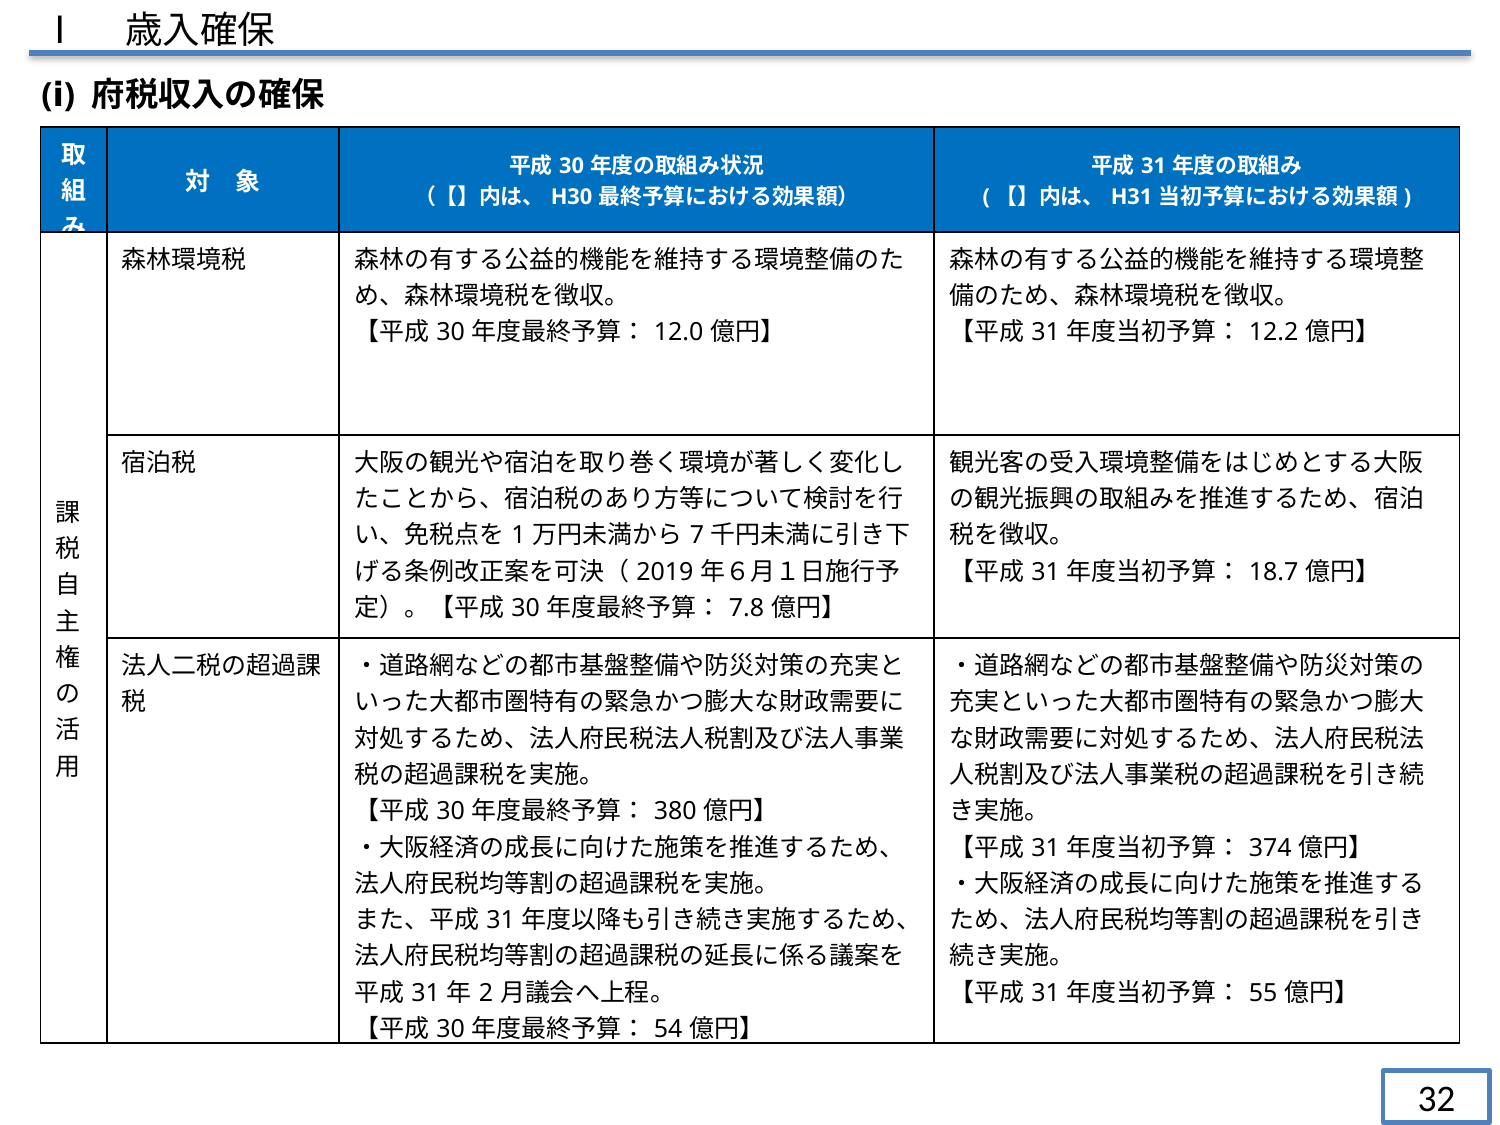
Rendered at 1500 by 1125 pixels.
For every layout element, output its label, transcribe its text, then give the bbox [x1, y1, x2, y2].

table_cell 観光客の受入環境整備をはじめとする大阪の観光振興の取組みを推進するため、宿泊税を徴収。 【平成31年度当初予算：18.7億円】 [935, 436, 1459, 637]
table_cell 森林の有する公益的機能を維持する環境整備のため、森林環境税を徴収。 【平成31年度当初予算：12.2億円】 [935, 233, 1459, 434]
table_cell 大阪の観光や宿泊を取り巻く環境が著しく変化したことから、宿泊税のあり方等について検討を行い、免税点を1万円未満から7千円未満に引き下げる条例改正案を可決（2019年６月１日施行予定）。【平成30年度最終予算：7.8億円】 [340, 436, 933, 637]
table_cell 宿泊税 [108, 436, 338, 637]
table_header 取組み [41, 128, 106, 231]
text_box (ⅰ) 府税収入の確保 [26, 65, 510, 121]
table_cell 法人二税の超過課税 [108, 639, 338, 1042]
table_cell ・道路網などの都市基盤整備や防災対策の充実といった大都市圏特有の緊急かつ膨大な財政需要に対処するため、法人府民税法人税割及び法人事業税の超過課税を引き続き実施。 【平成31年度当初予算：374億円】 ・大阪経済の成長に向けた施策を推進するため、法人府民税均等割の超過課税を引き続き実施。 【平成31年度当初予算：55億円】 [935, 639, 1459, 1042]
table_cell 森林環境税 [108, 233, 338, 434]
table_cell 課税自主権の 活用 [41, 233, 106, 1042]
table_header 平成31年度の取組み (【】内は、H31当初予算における効果額) [935, 128, 1459, 231]
table_header 平成30年度の取組み状況 （【】内は、H30最終予算における効果額） [340, 128, 933, 231]
table_cell ・道路網などの都市基盤整備や防災対策の充実といった大都市圏特有の緊急かつ膨大な財政需要に対処するため、法人府民税法人税割及び法人事業税の超過課税を実施。 【平成30年度最終予算：380億円】 ・大阪経済の成長に向けた施策を推進するため、法人府民税均等割の超過課税を実施。 また、平成31年度以降も引き続き実施するため、法人府民税均等割の超過課税の延長に係る議案を平成31年2月議会へ上程。 【平成30年度最終予算：54億円】 [340, 639, 933, 1042]
text_box 32 [1381, 1068, 1492, 1125]
table_cell 森林の有する公益的機能を維持する環境整備のため、森林環境税を徴収。 【平成30年度最終予算：12.0億円】 [340, 233, 933, 434]
table_header 対 象 [108, 128, 338, 231]
text_box Ⅰ 歳入確保 [26, 0, 1362, 52]
